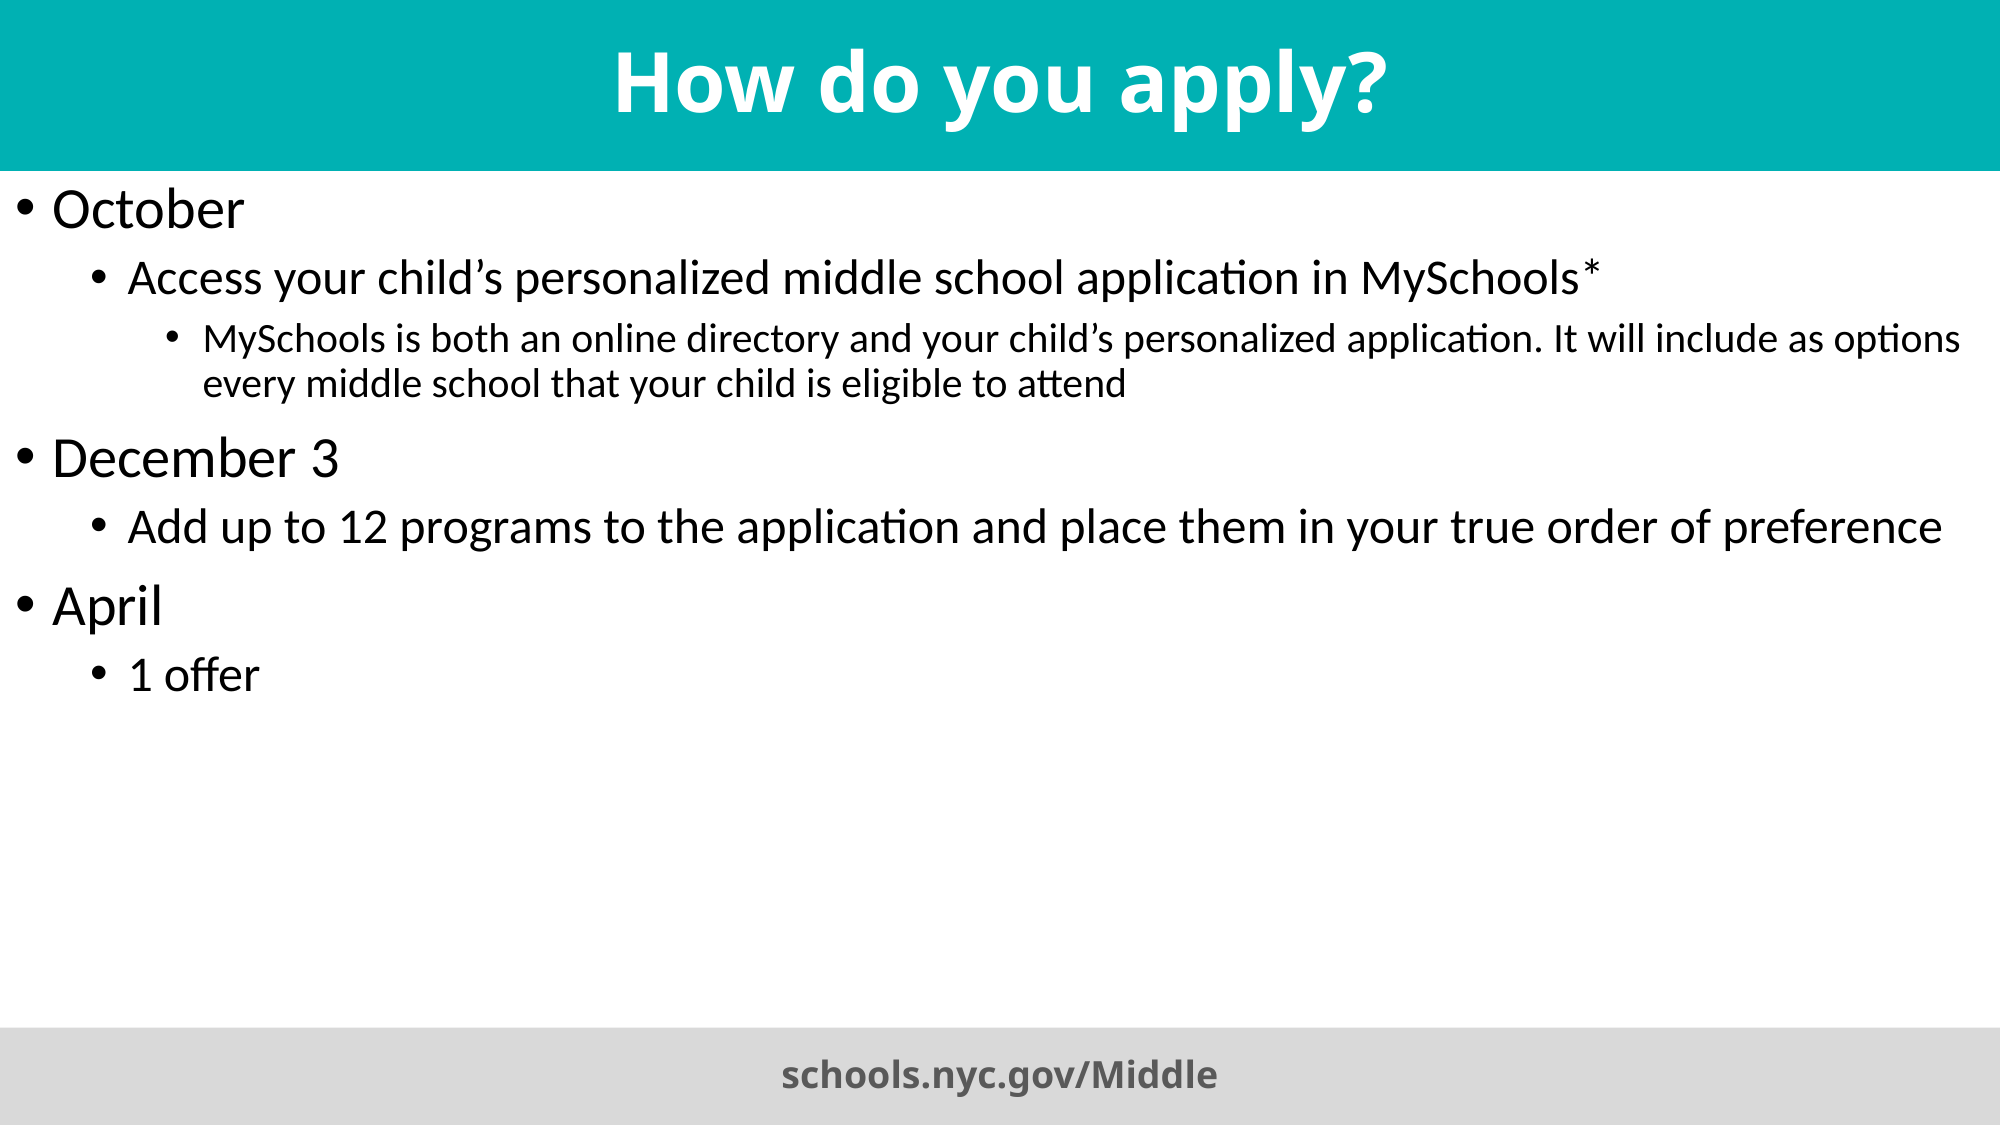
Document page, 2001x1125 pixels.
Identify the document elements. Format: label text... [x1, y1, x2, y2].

footer schools.nyc.gov/Middle [0, 1027, 2000, 1125]
title How do you apply? [0, 0, 2000, 171]
list October Access your child’s personalized middle school application in MySchools* MySchools is both an online directory and your child’s personalized application. It will include as options every middle school that your child is eligible to attend December 3 Add up to 12 programs to the application and place them in your true order of preference April 1 offer [0, 171, 2000, 1027]
